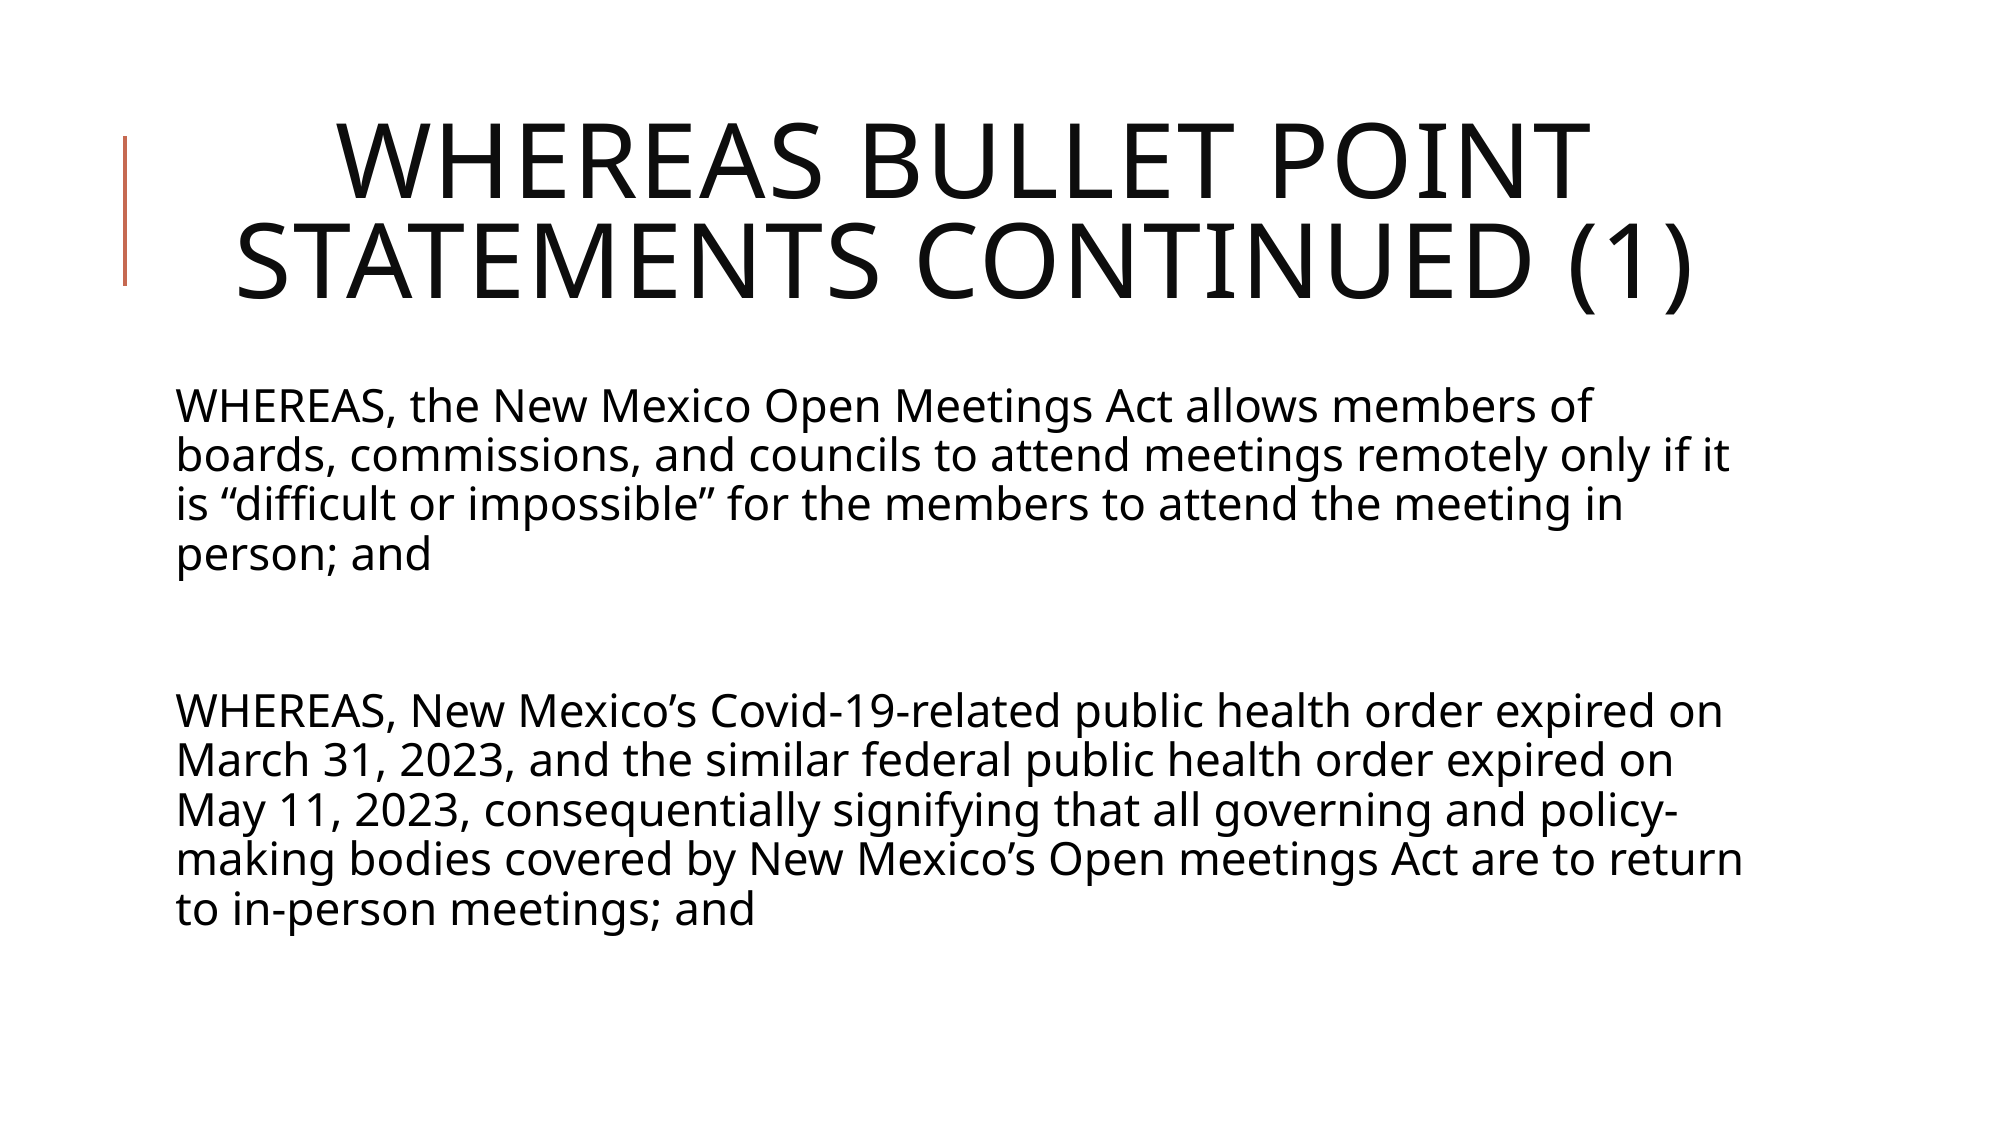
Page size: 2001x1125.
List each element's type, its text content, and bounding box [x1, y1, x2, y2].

list WHEREAS, the New Mexico Open Meetings Act allows members of boards, commissions, and councils to attend meetings remotely only if it is “difficult or impossible” for the members to attend the meeting in person; and WHEREAS, New Mexico’s Covid-19-related public health order expired on March 31, 2023, and the similar federal public health order expired on May 11, 2023, consequentially signifying that all governing and policy-making bodies covered by New Mexico’s Open meetings Act are to return to in-person meetings; and [168, 375, 1763, 1035]
title WHEREAS BULLET POINT STATEMENTS CONTINUED (1) [168, 96, 1763, 342]
